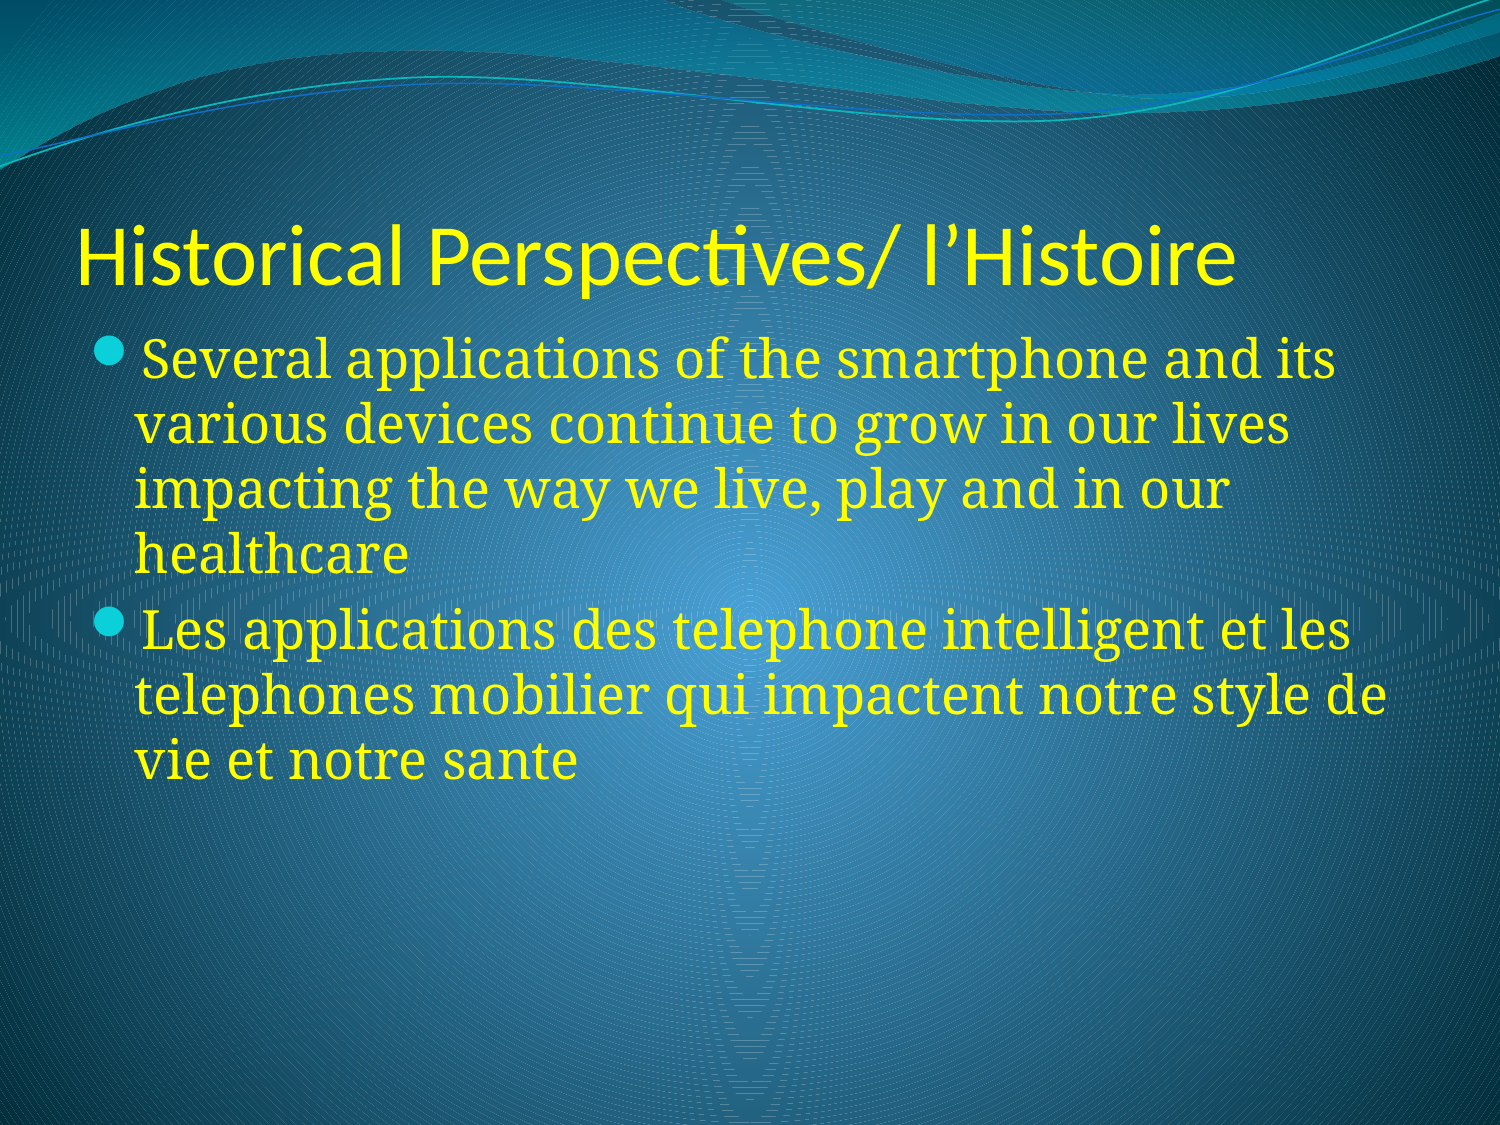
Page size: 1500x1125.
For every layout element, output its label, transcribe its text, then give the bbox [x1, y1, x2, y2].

list Several applications of the smartphone and its various devices continue to grow in our lives impacting the way we live, play and in our healthcare Les applications des telephone intelligent et les telephones mobilier qui impactent notre style de vie et notre sante [75, 317, 1425, 1038]
title Historical Perspectives/ l’Histoire [75, 115, 1425, 303]
